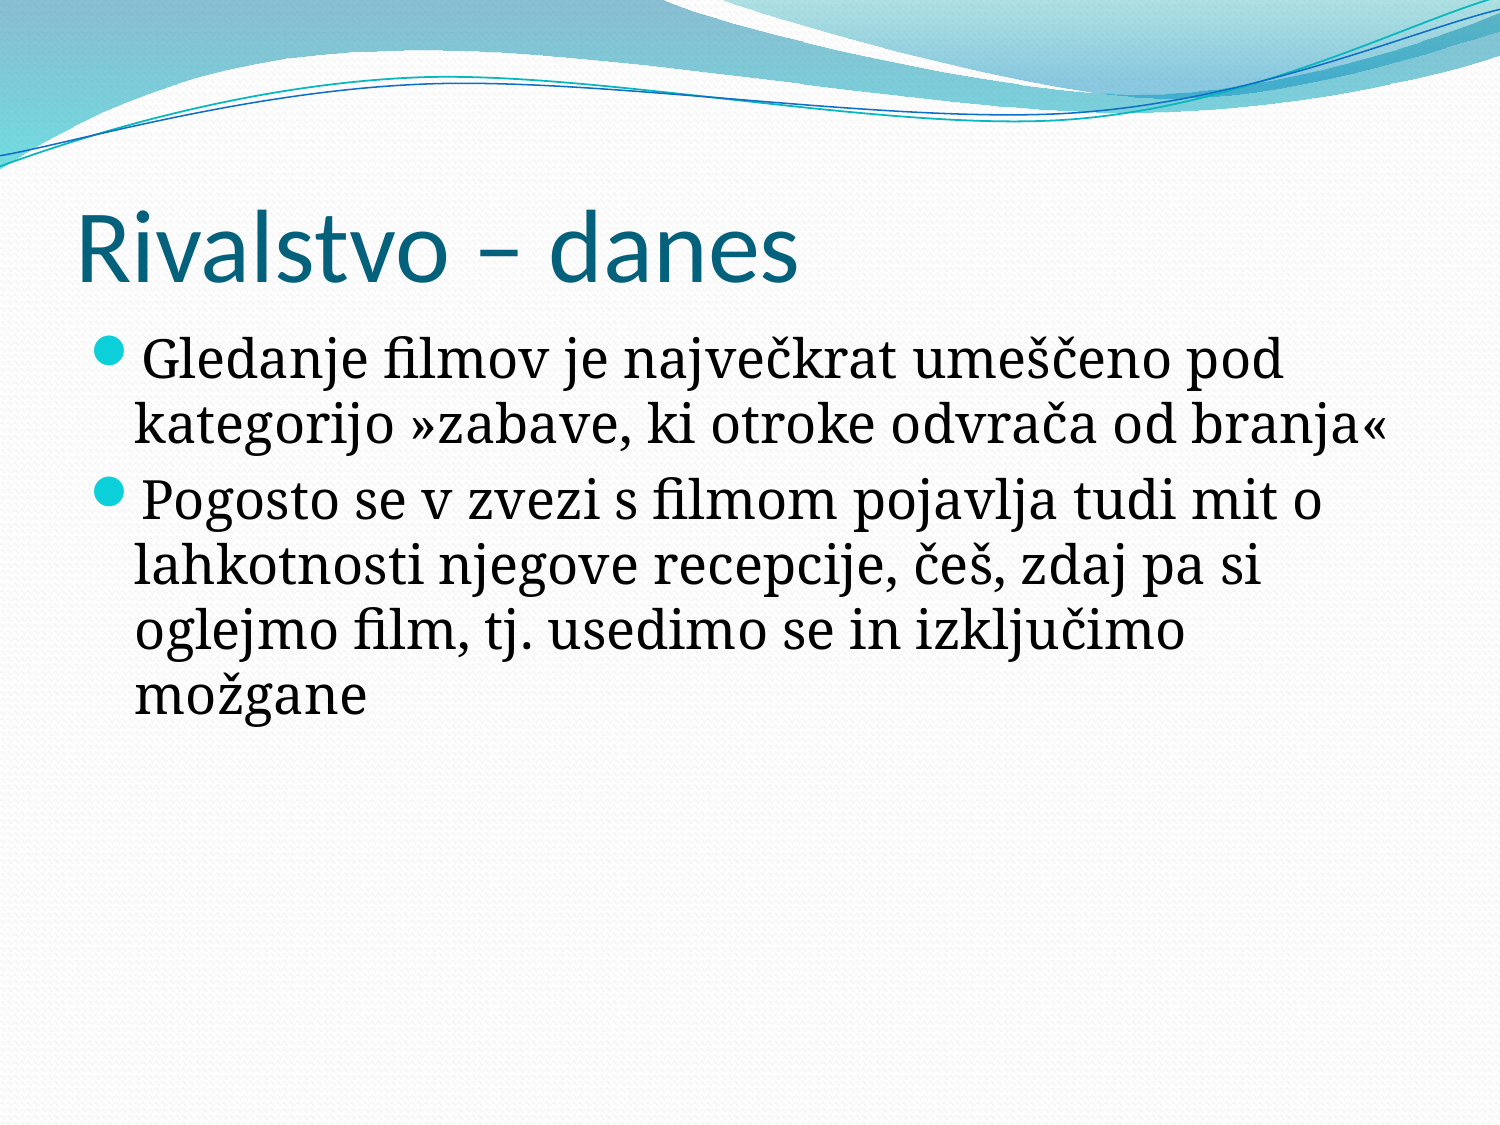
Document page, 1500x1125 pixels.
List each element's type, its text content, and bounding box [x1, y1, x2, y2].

list Gledanje filmov je največkrat umeščeno pod kategorijo »zabave, ki otroke odvrača od branja« Pogosto se v zvezi s filmom pojavlja tudi mit o lahkotnosti njegove recepcije, češ, zdaj pa si oglejmo film, tj. usedimo se in izključimo možgane [75, 317, 1425, 1038]
title Rivalstvo – danes [75, 115, 1425, 303]
